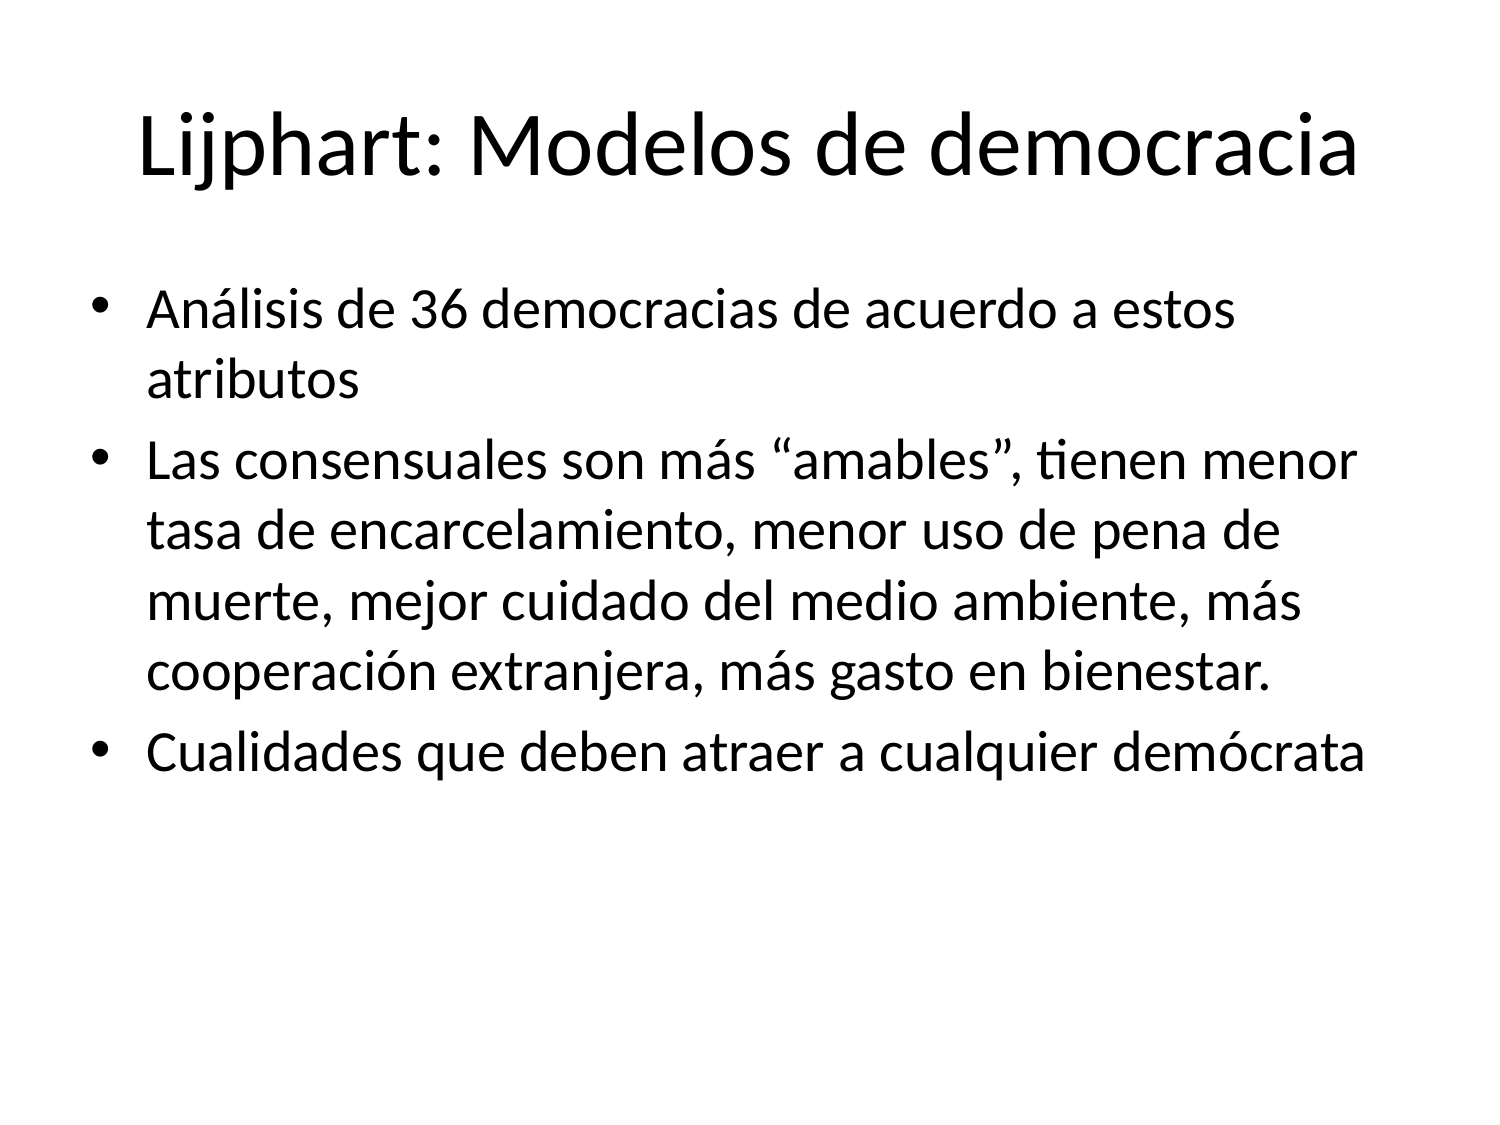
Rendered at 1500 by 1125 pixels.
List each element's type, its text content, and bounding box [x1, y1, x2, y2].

list Análisis de 36 democracias de acuerdo a estos atributos Las consensuales son más “amables”, tienen menor tasa de encarcelamiento, menor uso de pena de muerte, mejor cuidado del medio ambiente, más cooperación extranjera, más gasto en bienestar. Cualidades que deben atraer a cualquier demócrata [75, 262, 1425, 1005]
title Lijphart: Modelos de democracia [75, 45, 1425, 233]
